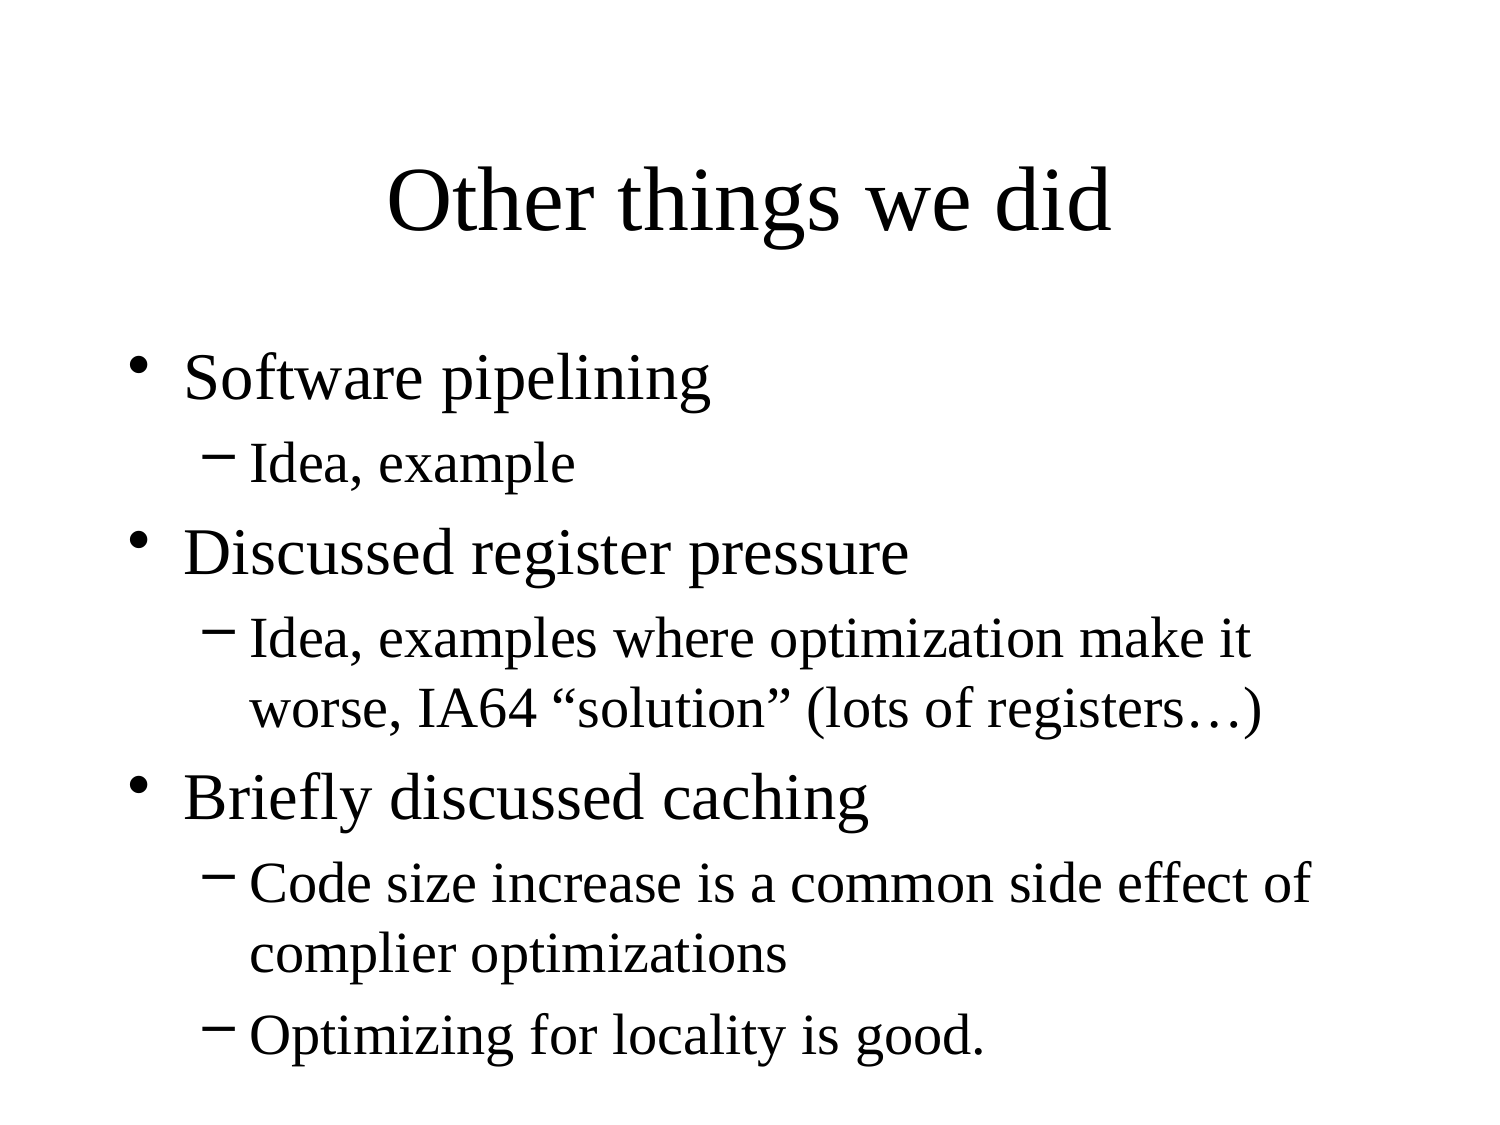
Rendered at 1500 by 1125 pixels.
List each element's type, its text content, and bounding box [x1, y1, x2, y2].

title Other things we did [112, 99, 1388, 288]
list Software pipelining Idea, example Discussed register pressure Idea, examples where optimization make it worse, IA64 “solution” (lots of registers…) Briefly discussed caching Code size increase is a common side effect of complier optimizations Optimizing for locality is good. [112, 324, 1388, 1001]
